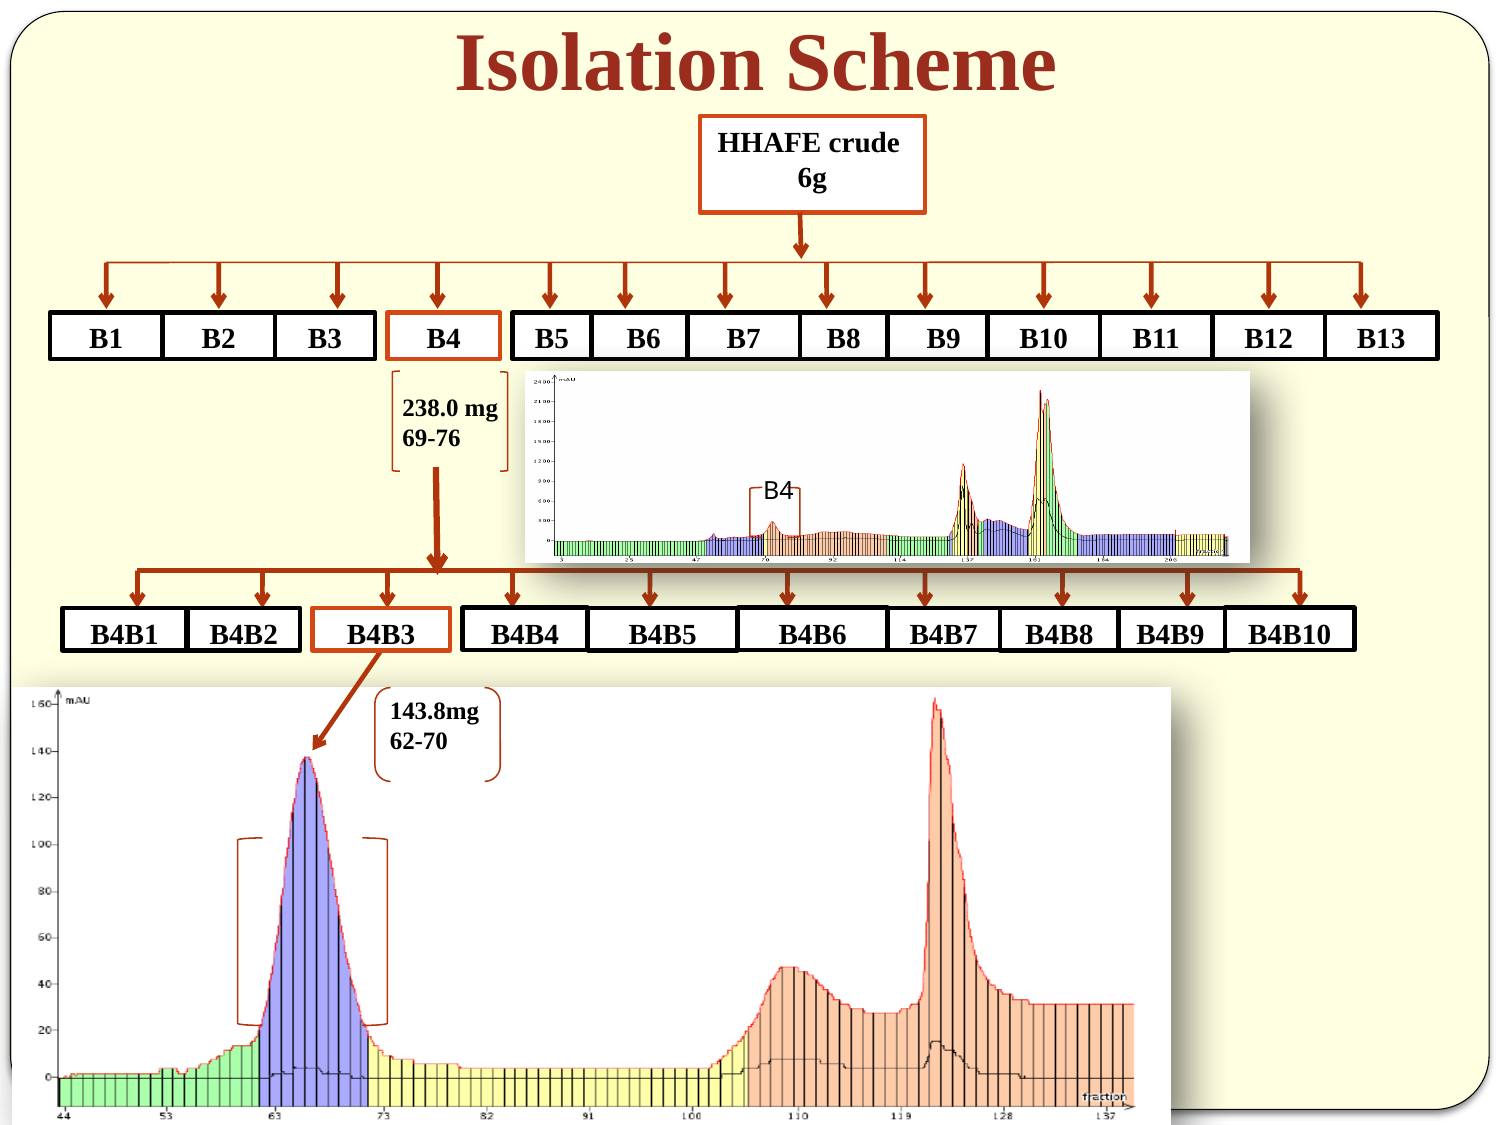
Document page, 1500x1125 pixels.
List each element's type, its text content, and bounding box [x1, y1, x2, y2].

text_box B4B6 [738, 607, 888, 650]
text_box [312, 650, 382, 751]
text_box B4B9 [1112, 607, 1229, 651]
text_box B2 [163, 312, 275, 359]
text_box B4 [387, 312, 500, 359]
text_box Isolation Scheme [439, 0, 1074, 115]
text_box [391, 370, 401, 472]
text_box [499, 371, 509, 472]
text_box B4B1 [62, 608, 187, 651]
text_box B11 [1100, 312, 1213, 353]
text_box B12 [1213, 312, 1325, 359]
text_box B6 [592, 312, 687, 353]
text_box B4B7 [888, 608, 999, 650]
text_box B4B2 [187, 607, 300, 651]
text_box B7 [687, 312, 800, 353]
text_box B10 [987, 312, 1100, 353]
picture [12, 687, 1171, 1125]
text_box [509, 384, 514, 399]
text_box B4B5 [588, 608, 738, 651]
text_box B4B10 [1224, 607, 1355, 650]
text_box HHAFE crude 6g [699, 116, 926, 213]
text_box B13 [1325, 312, 1438, 359]
text_box B4B8 [999, 608, 1119, 651]
text_box 238.0 mg 69-76 [400, 384, 500, 459]
text_box B4B3 [312, 607, 450, 651]
text_box 238.0 mg 69-76 [387, 384, 391, 459]
picture [524, 371, 1251, 563]
text_box B4B4 [462, 607, 588, 650]
text_box B3 [275, 312, 375, 359]
text_box B9 [887, 312, 987, 353]
text_box B5 [512, 312, 592, 359]
text_box B1 [50, 312, 163, 359]
text_box B8 [800, 312, 887, 353]
